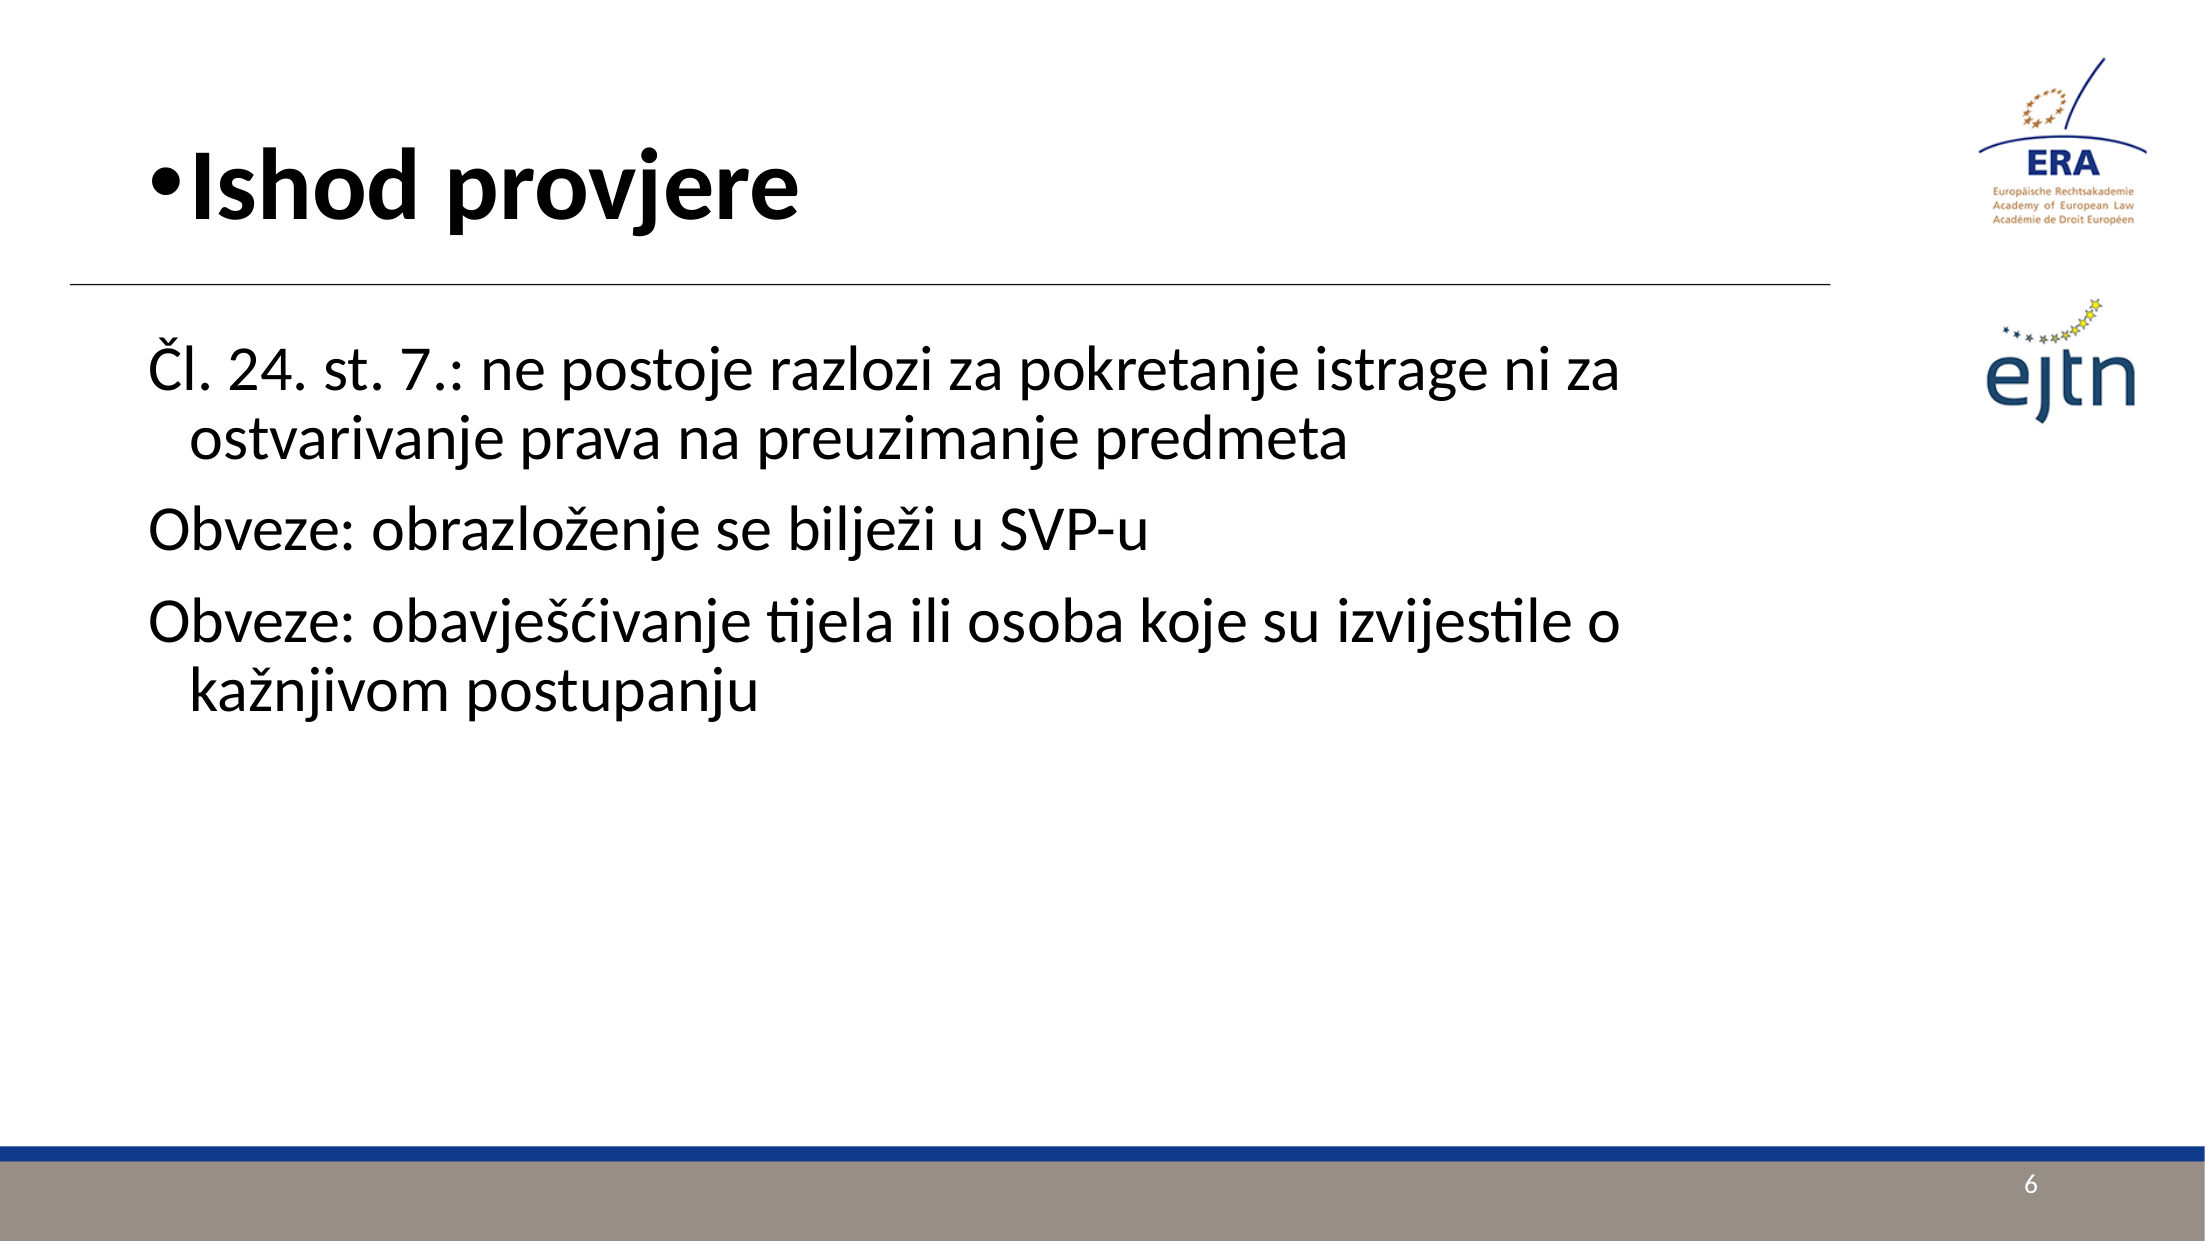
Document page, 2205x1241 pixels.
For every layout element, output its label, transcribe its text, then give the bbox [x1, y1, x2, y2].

slide_number 6 [1557, 1149, 2054, 1216]
title Ishod provjere [133, 101, 1367, 271]
list Čl. 24. st. 7.: ne postoje razlozi za pokretanje istrage ni za ostvarivanje prava na preuzimanje predmeta Obveze: obrazloženje se bilježi u SVP-u Obveze: obavješćivanje tijela ili osoba koje su izvijestile o kažnjivom postupanju [133, 327, 1837, 1056]
picture [0, 0, 2205, 1241]
